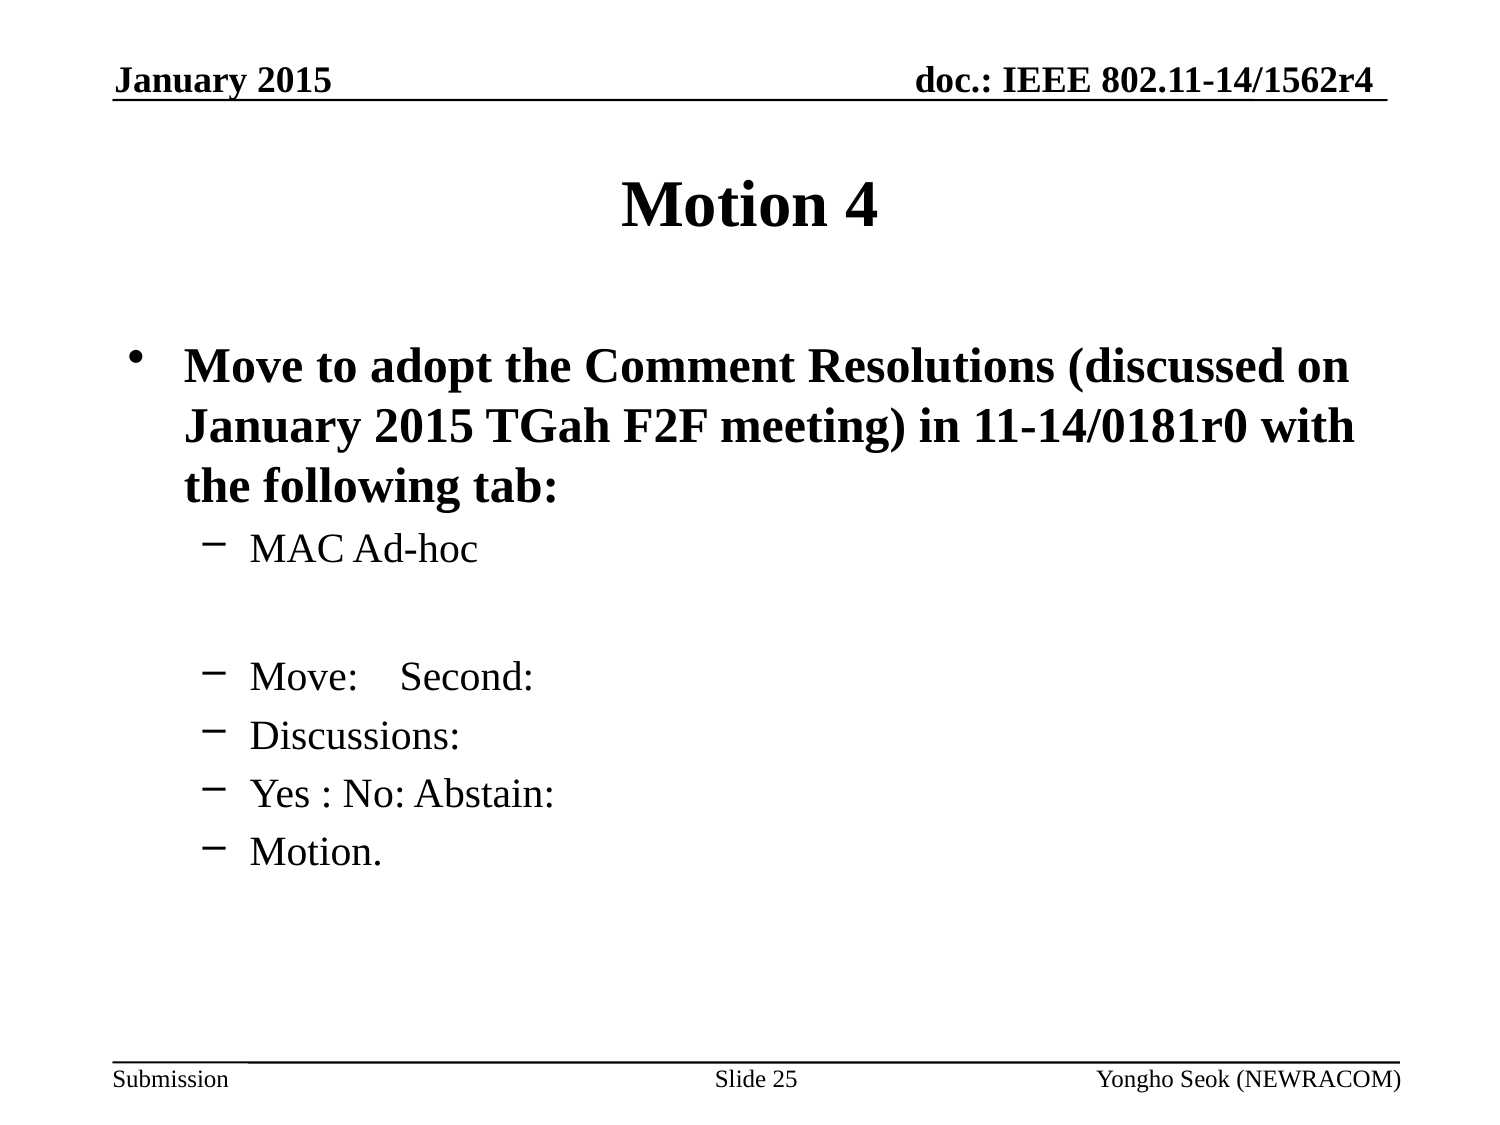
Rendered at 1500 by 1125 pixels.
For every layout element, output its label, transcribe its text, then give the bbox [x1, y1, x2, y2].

title Motion 4 [112, 112, 1388, 288]
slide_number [114, 54, 335, 101]
list Move to adopt the Comment Resolutions (discussed on January 2015 TGah F2F meeting) in 11-14/0181r0 with the following tab: MAC Ad-hoc Move: Second: Discussions: Yes : No: Abstain: Motion. [112, 324, 1388, 1001]
slide_number Slide 25 [712, 1061, 800, 1093]
footer Yongho Seok (NEWRACOM) [1088, 1061, 1402, 1093]
